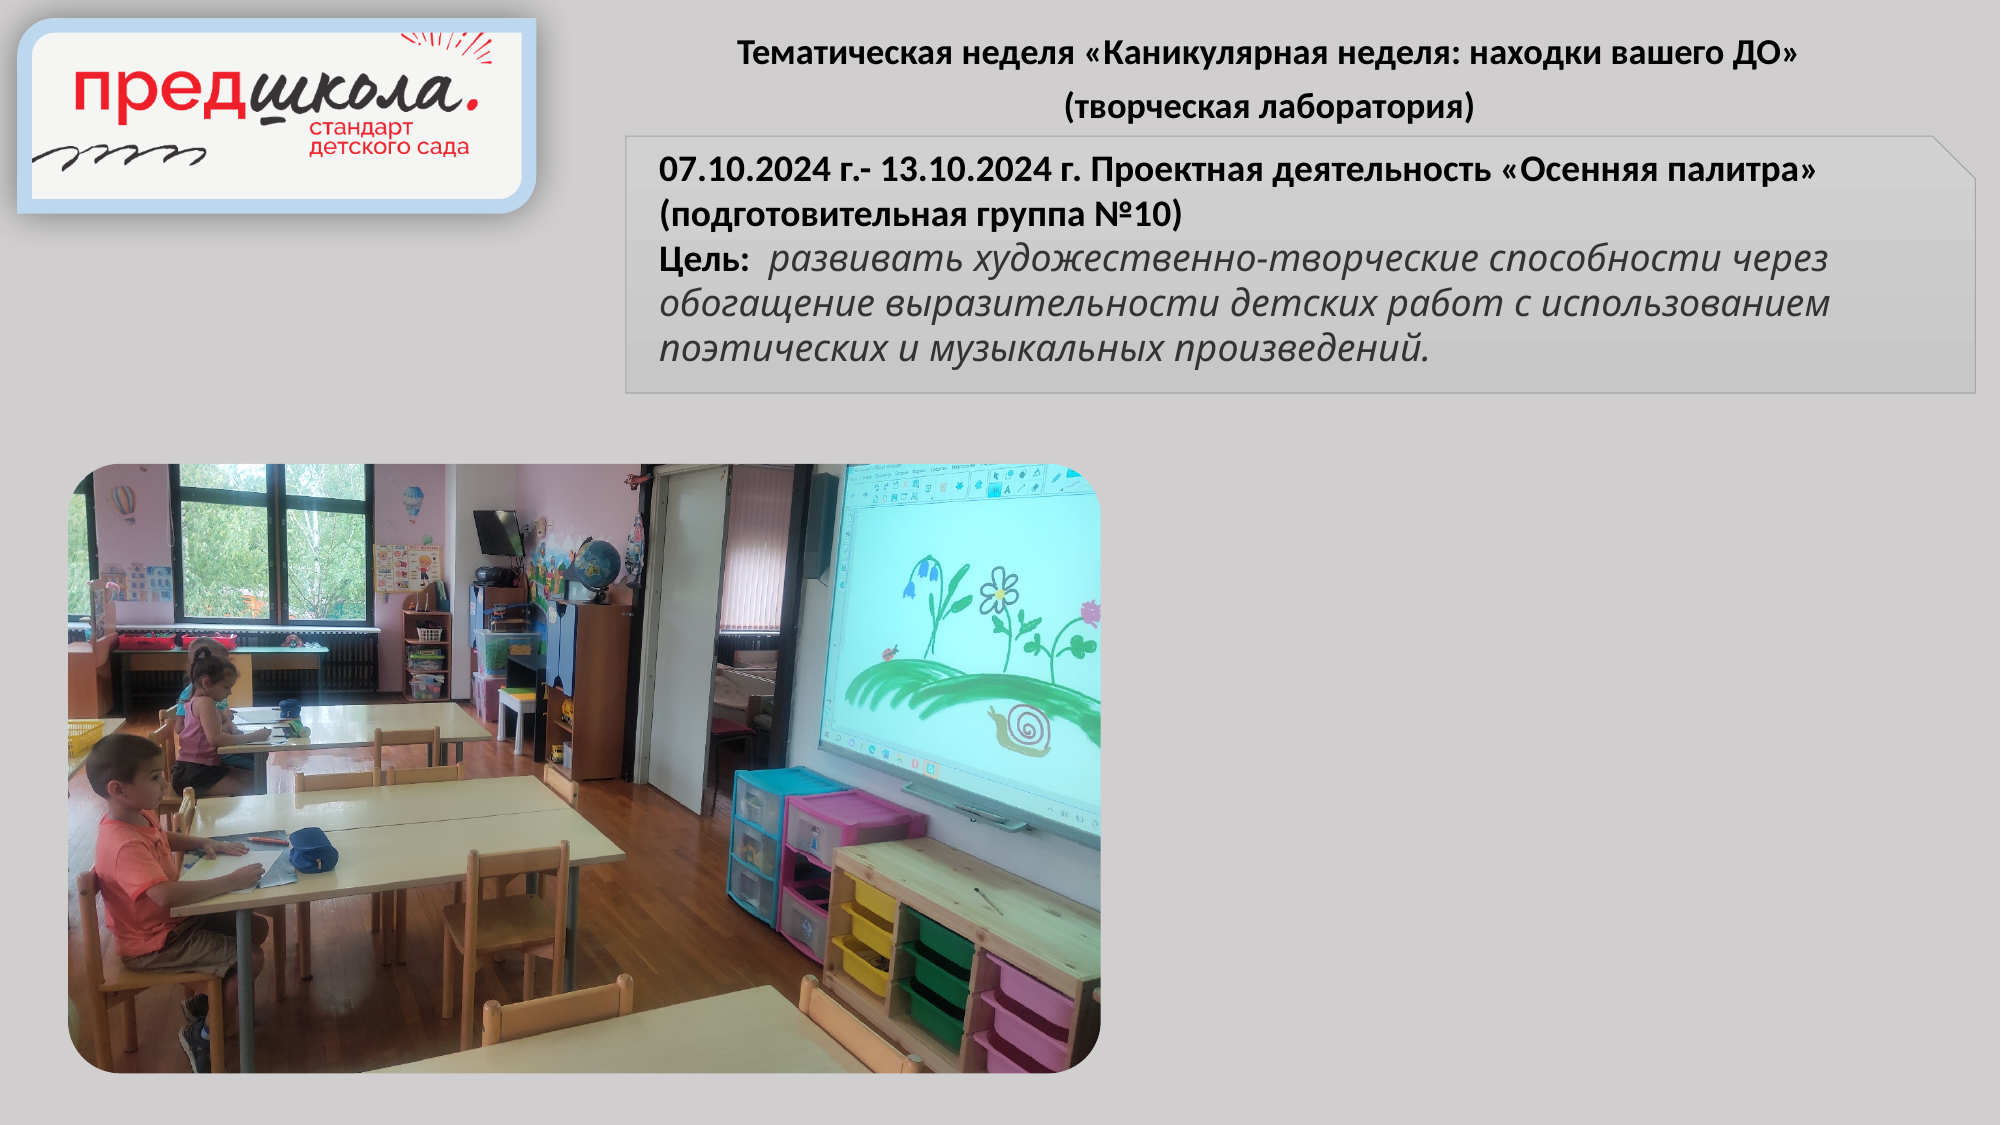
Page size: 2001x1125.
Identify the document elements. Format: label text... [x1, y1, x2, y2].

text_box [625, 136, 1976, 393]
picture [67, 463, 1101, 1074]
picture [24, 25, 529, 207]
subtitle Тематическая неделя «Каникулярная неделя: находки вашего ДО» (творческая лаборатория) [564, 25, 1976, 137]
